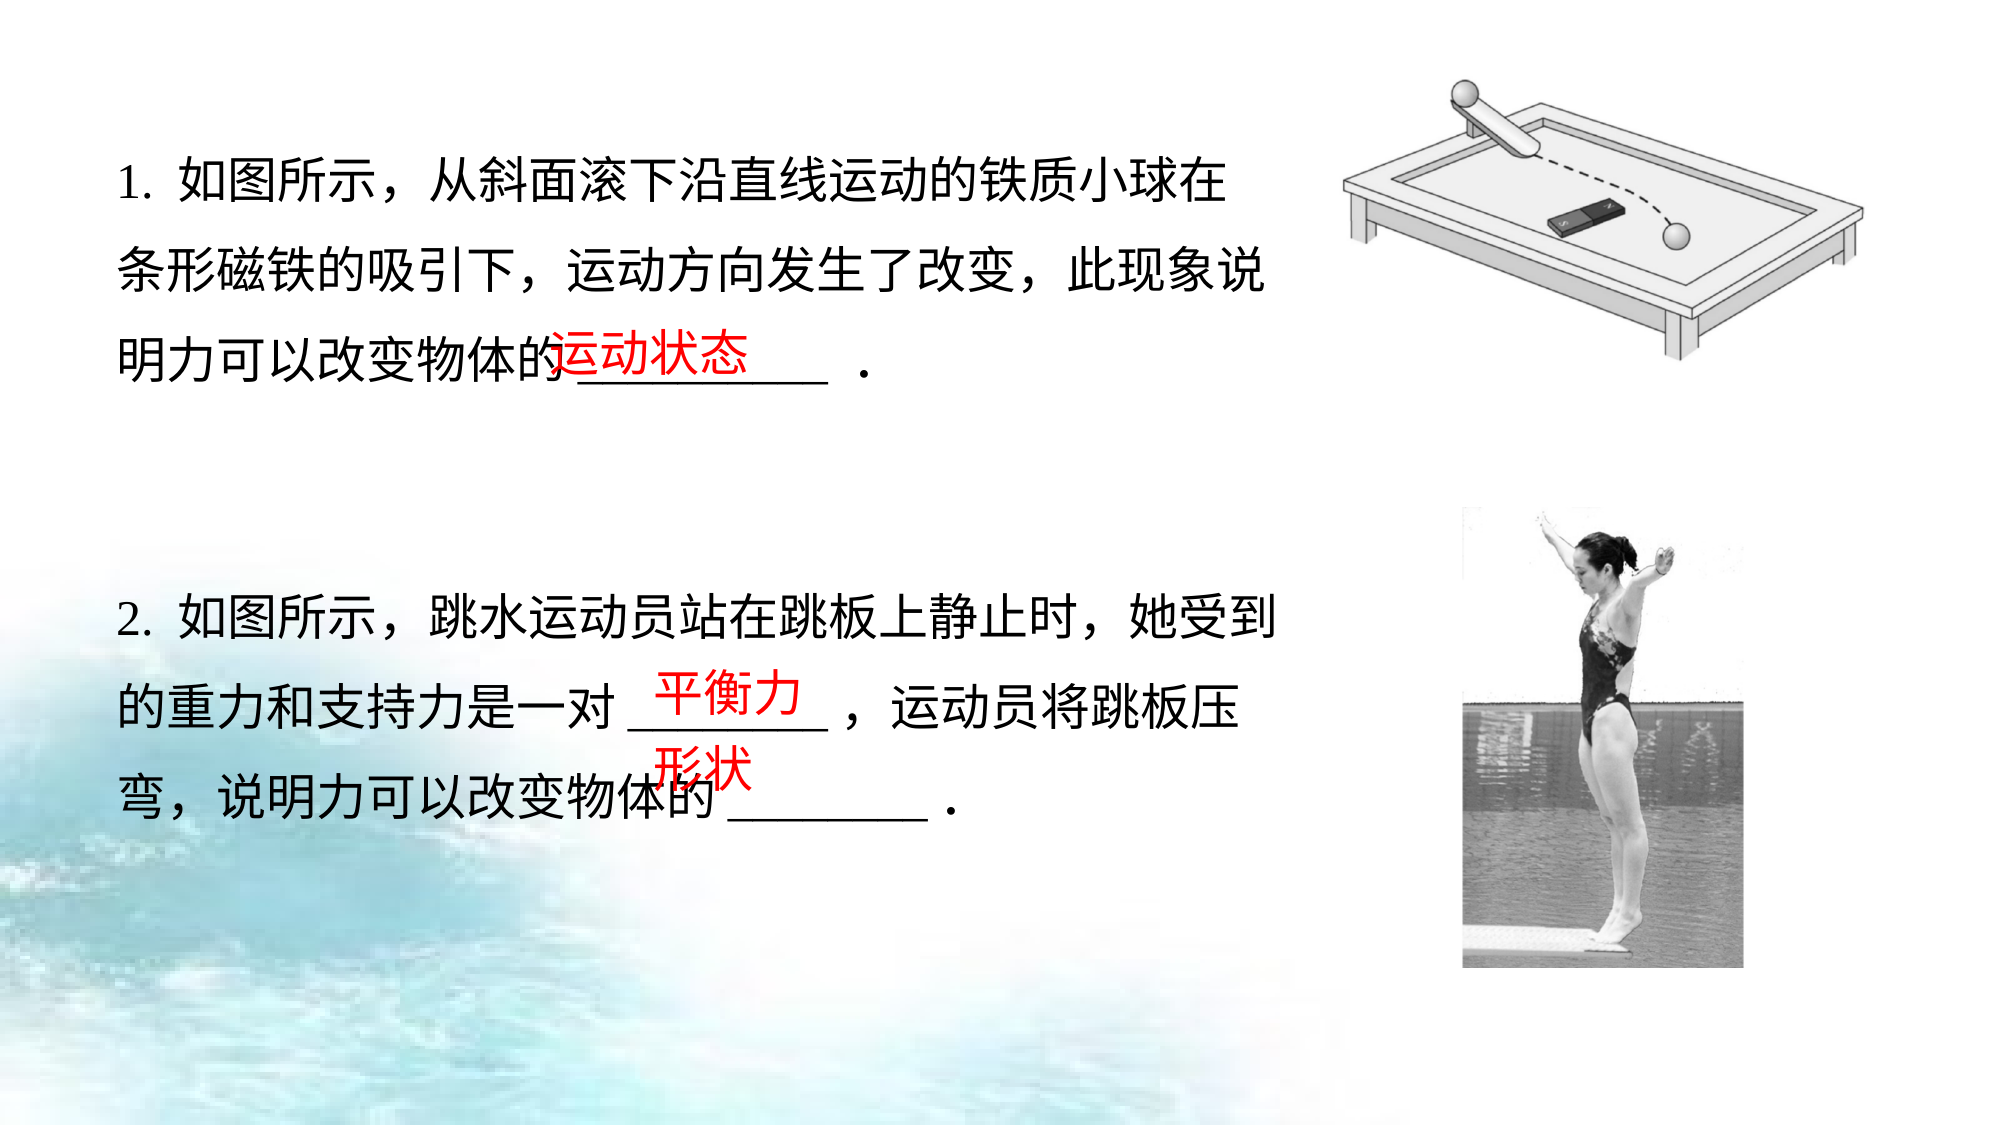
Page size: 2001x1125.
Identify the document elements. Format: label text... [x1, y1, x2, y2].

text_box 2. 如图所示，跳水运动员站在跳板上静止时，她受到的重力和支持力是一对________，运动员将跳板压弯，说明力可以改变物体的________． [101, 548, 1302, 834]
text_box 1. 如图所示，从斜面滚下沿直线运动的铁质小球在条形磁铁的吸引下，运动方向发生了改变，此现象说明力可以改变物体的__________ ． [101, 110, 1290, 486]
text_box 形状 [638, 730, 828, 805]
picture [0, 0, 2001, 1125]
text_box 平衡力 [638, 654, 828, 730]
text_box 运动状态 [535, 314, 807, 390]
